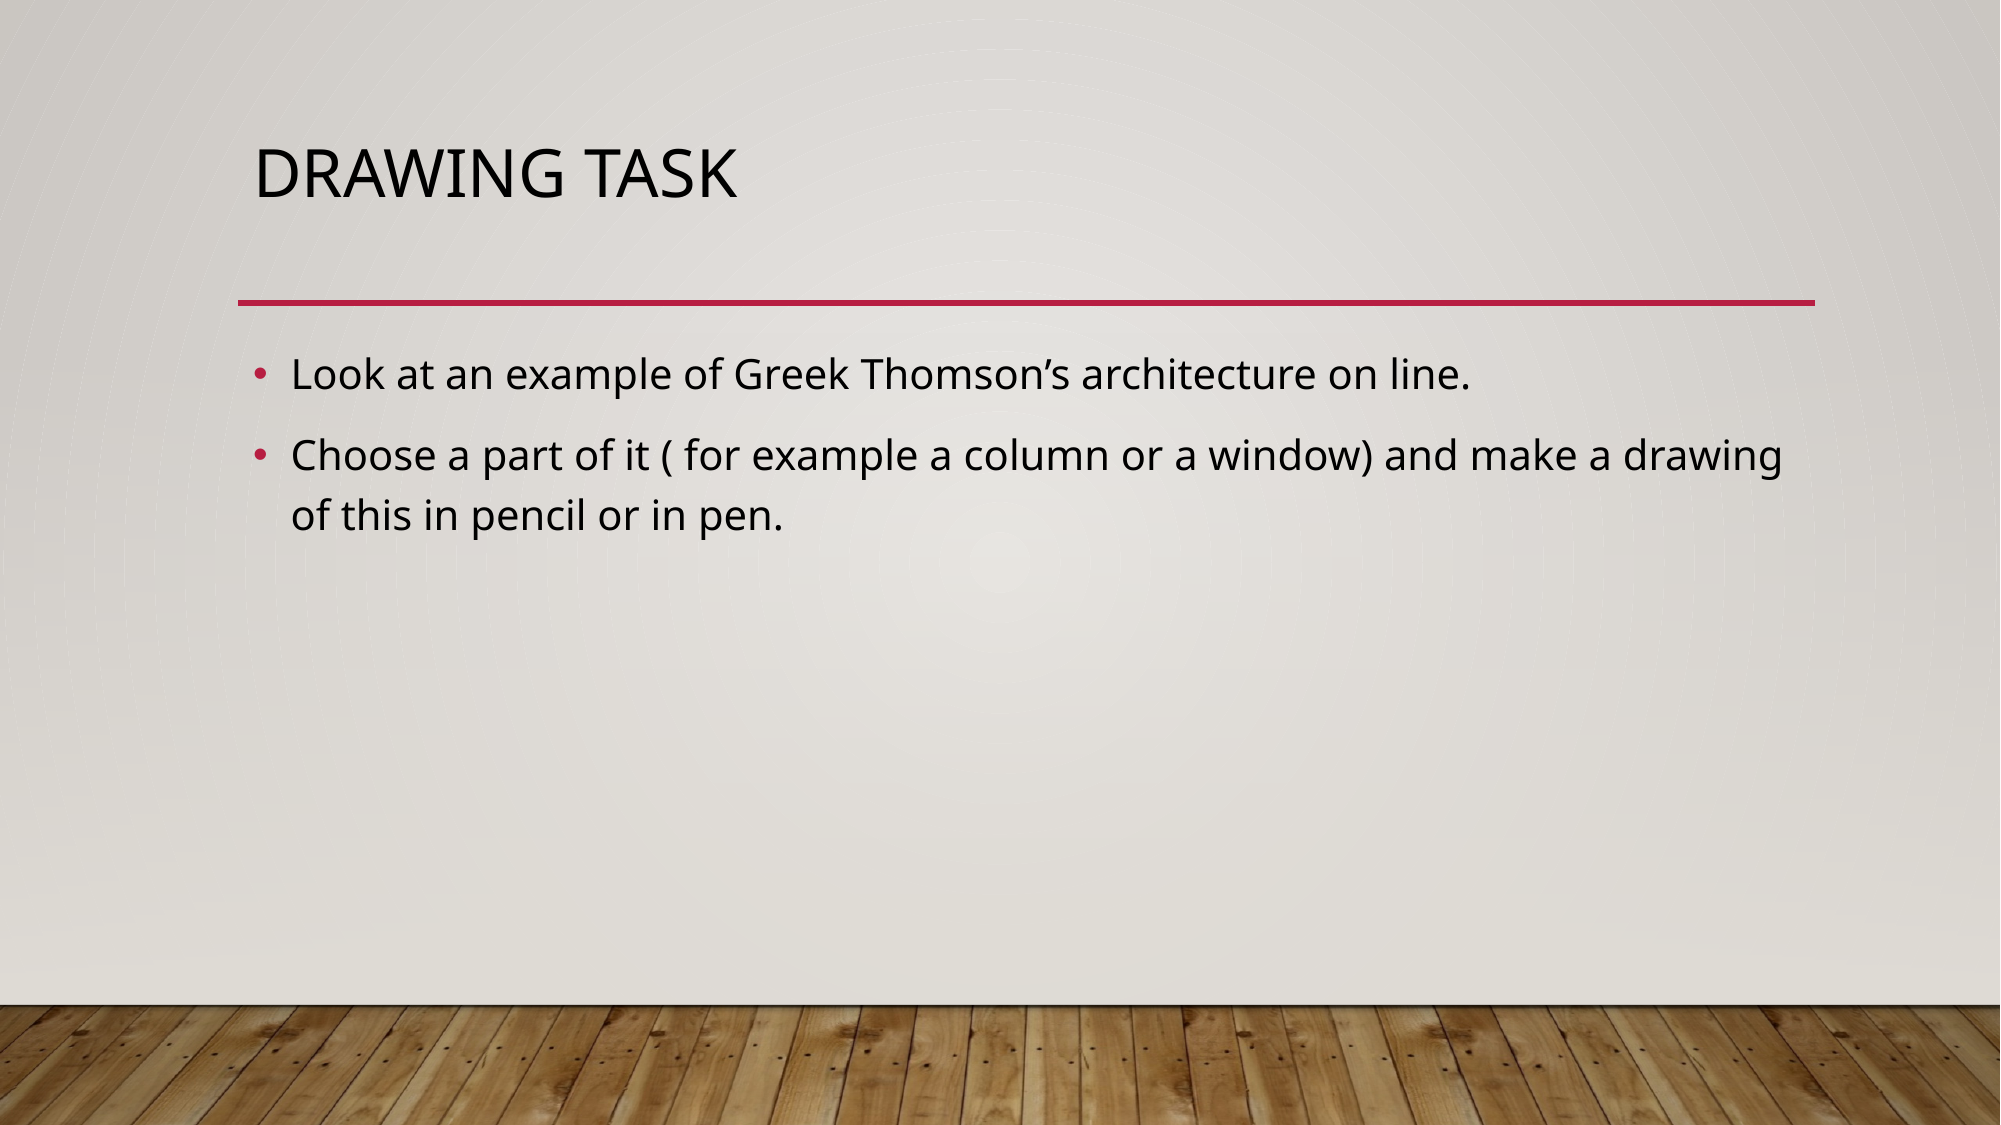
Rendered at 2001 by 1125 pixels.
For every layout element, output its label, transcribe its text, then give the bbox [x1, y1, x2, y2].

title Drawing task [238, 131, 1814, 305]
list Look at an example of Greek Thomson’s architecture on line. Choose a part of it ( for example a column or a window) and make a drawing of this in pencil or in pen. [238, 330, 1814, 897]
picture [0, 1005, 2000, 1125]
